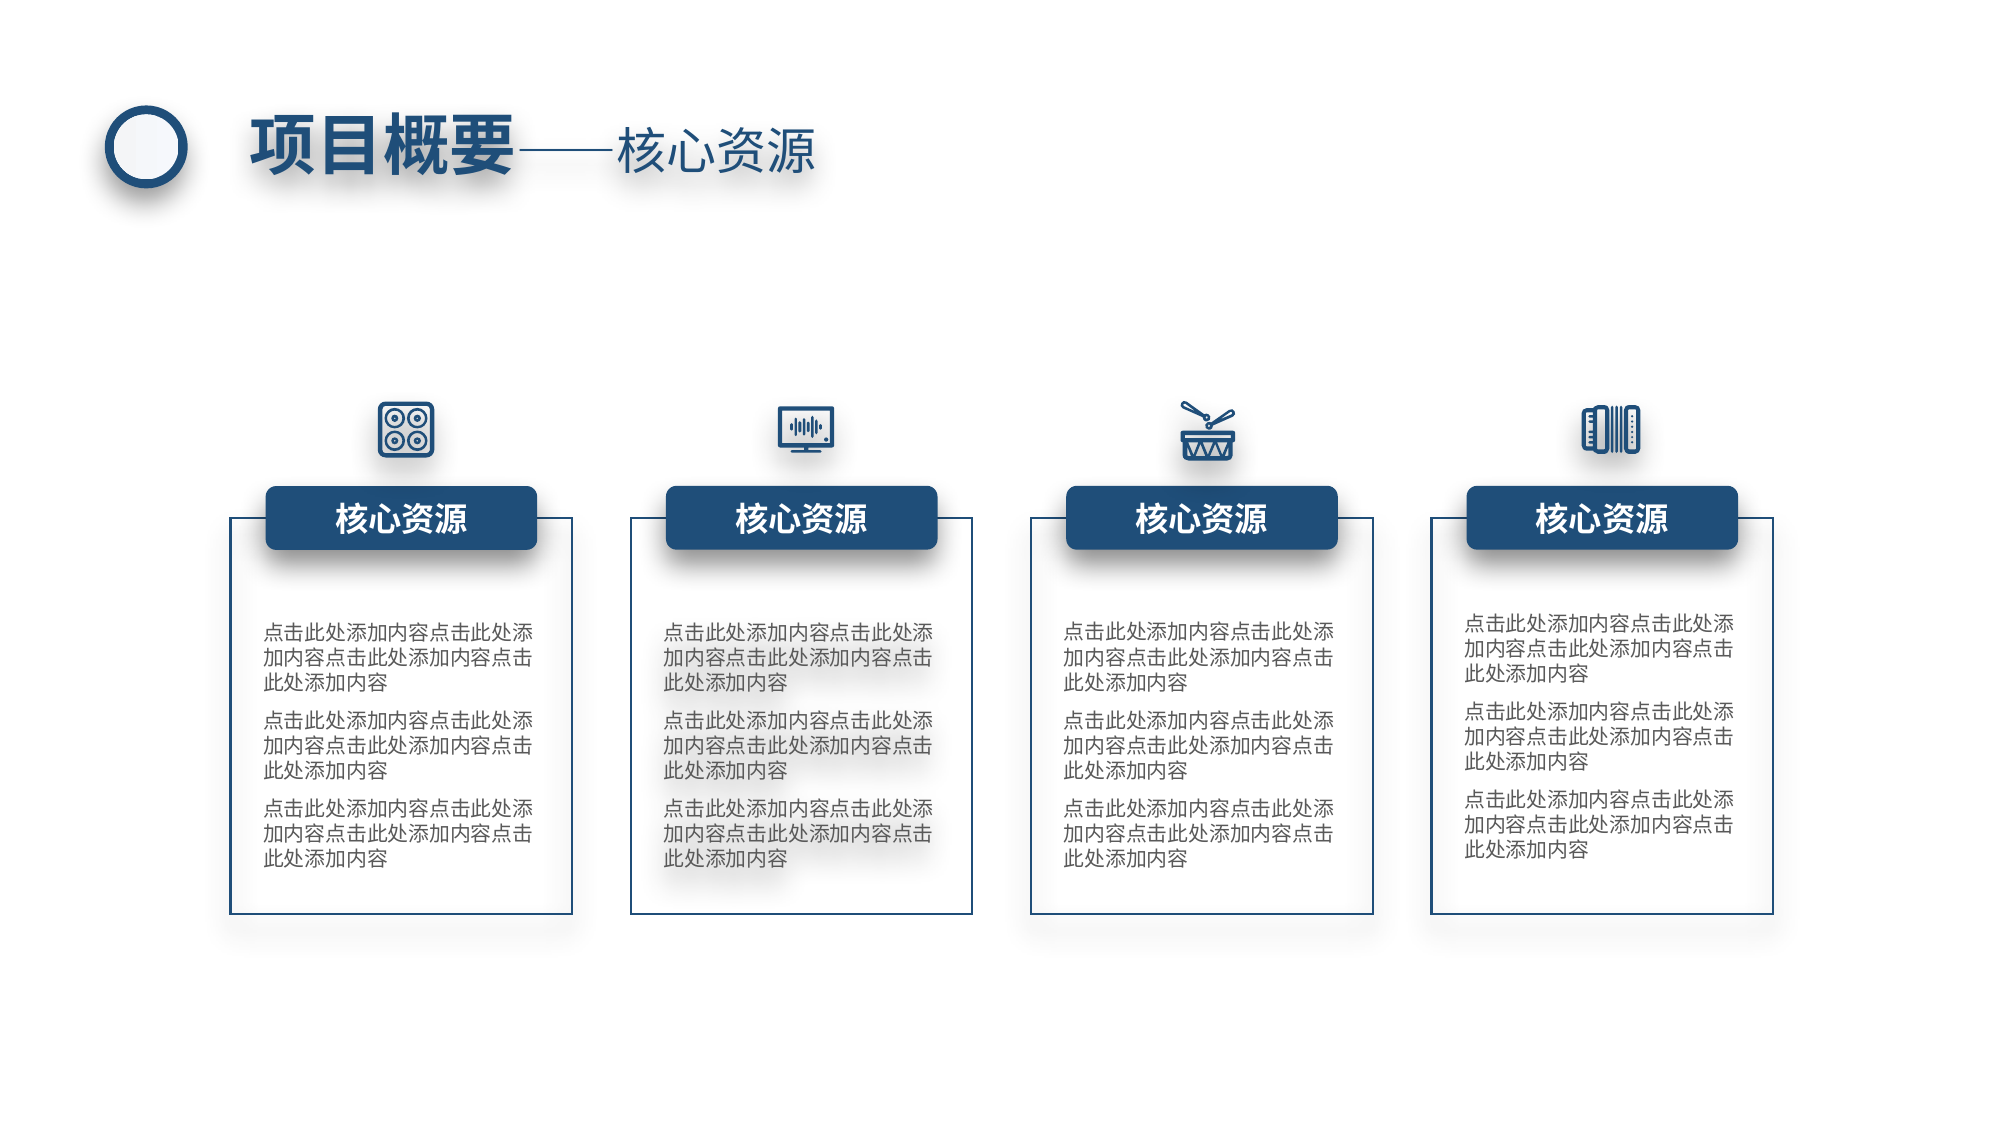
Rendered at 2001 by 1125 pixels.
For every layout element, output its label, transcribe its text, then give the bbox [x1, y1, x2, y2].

text_box 核心资源 [1065, 484, 1339, 551]
text_box 点击此处添加内容点击此处添加内容点击此处添加内容点击此处添加内容 点击此处添加内容点击此处添加内容点击此处添加内容点击此处添加内容 点击此处添加内容点击此处添加内容点击此处添加内容点击此处添加内容 [1049, 611, 1355, 878]
text_box [229, 517, 573, 915]
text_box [104, 105, 188, 189]
text_box 点击此处添加内容点击此处添加内容点击此处添加内容点击此处添加内容 点击此处添加内容点击此处添加内容点击此处添加内容点击此处添加内容 点击此处添加内容点击此处添加内容点击此处添加内容点击此处添加内容 [248, 612, 555, 879]
text_box [377, 401, 435, 458]
text_box [1430, 517, 1774, 915]
text_box 项目概要——核心资源 [193, 95, 873, 190]
text_box 点击此处添加内容点击此处添加内容点击此处添加内容点击此处添加内容 点击此处添加内容点击此处添加内容点击此处添加内容点击此处添加内容 点击此处添加内容点击此处添加内容点击此处添加内容点击此处添加内容 [648, 612, 955, 879]
text_box [946, 883, 973, 915]
text_box 核心资源 [264, 484, 539, 551]
text_box [630, 891, 657, 915]
text_box [1180, 400, 1236, 461]
text_box [1619, 405, 1641, 454]
text_box 核心资源 [1465, 484, 1740, 551]
text_box [1581, 405, 1614, 454]
text_box [1030, 517, 1374, 915]
text_box 核心资源 [664, 484, 939, 551]
text_box [630, 517, 973, 640]
text_box 点击此处添加内容点击此处添加内容点击此处添加内容点击此处添加内容 点击此处添加内容点击此处添加内容点击此处添加内容点击此处添加内容 点击此处添加内容点击此处添加内容点击此处添加内容点击此处添加内容 [1449, 602, 1756, 869]
text_box [777, 406, 835, 453]
